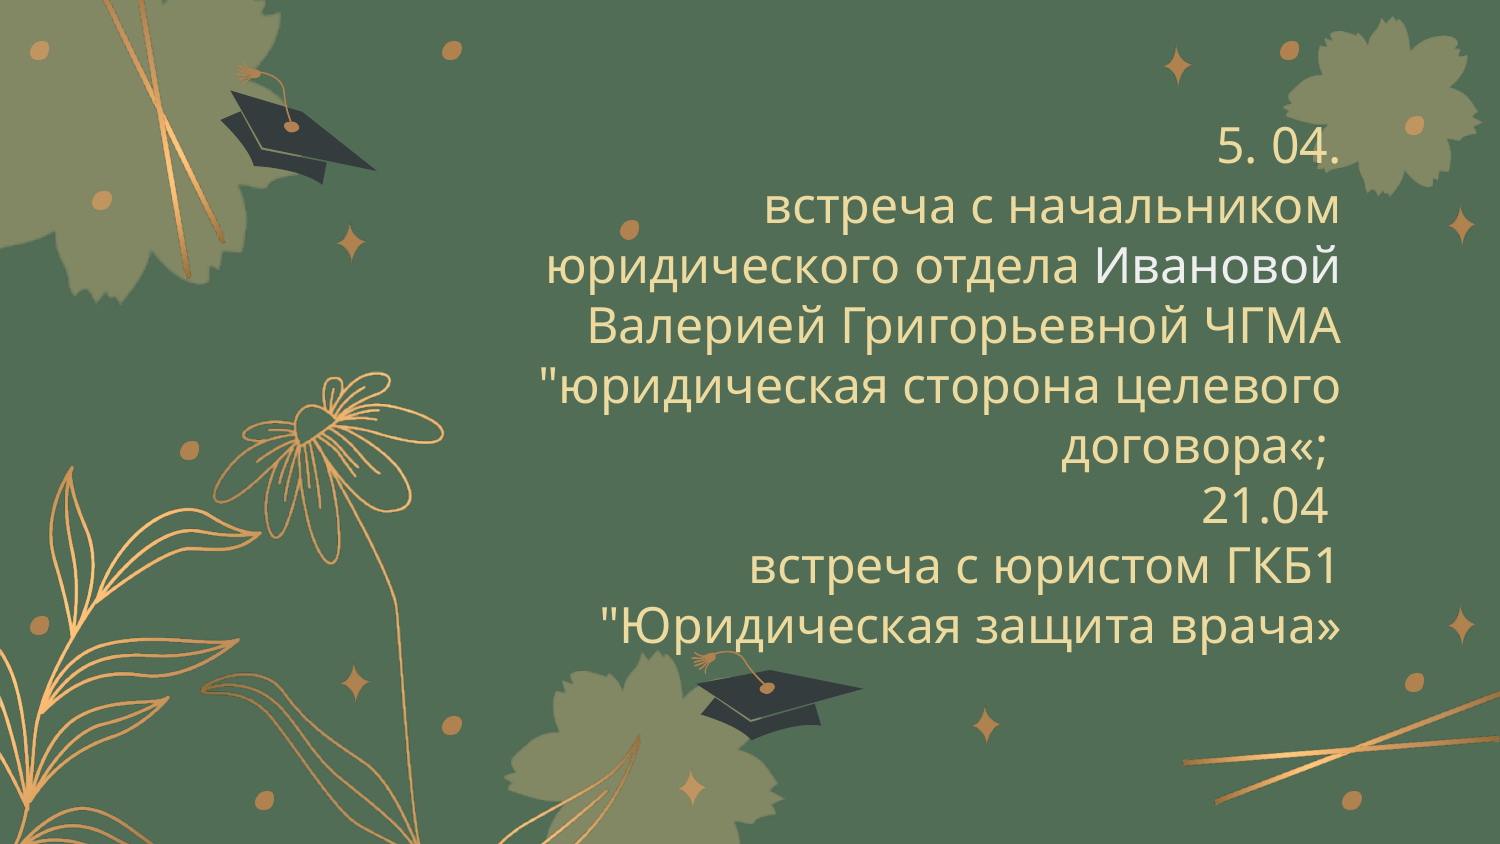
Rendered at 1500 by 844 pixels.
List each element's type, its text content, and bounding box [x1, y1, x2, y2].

picture [1405, 673, 1424, 692]
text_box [693, 625, 857, 739]
picture [971, 703, 1001, 748]
picture [0, 0, 313, 305]
picture [619, 220, 639, 240]
picture [1280, 16, 1483, 197]
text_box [219, 68, 383, 182]
picture [442, 41, 462, 60]
picture [1447, 203, 1476, 247]
picture [1447, 603, 1476, 647]
picture [1163, 43, 1193, 88]
picture [1182, 690, 1500, 809]
title 5. 04. встреча с начальником юридического отдела Ивановой Валерией Григорьевной ЧГМА "юридическая сторона целевого договора«; 21.04 встреча с юристом ГКБ1 "Юридическая защита врача» [490, 339, 1357, 478]
picture [336, 220, 366, 265]
picture [1342, 791, 1362, 810]
picture [1, 372, 785, 844]
